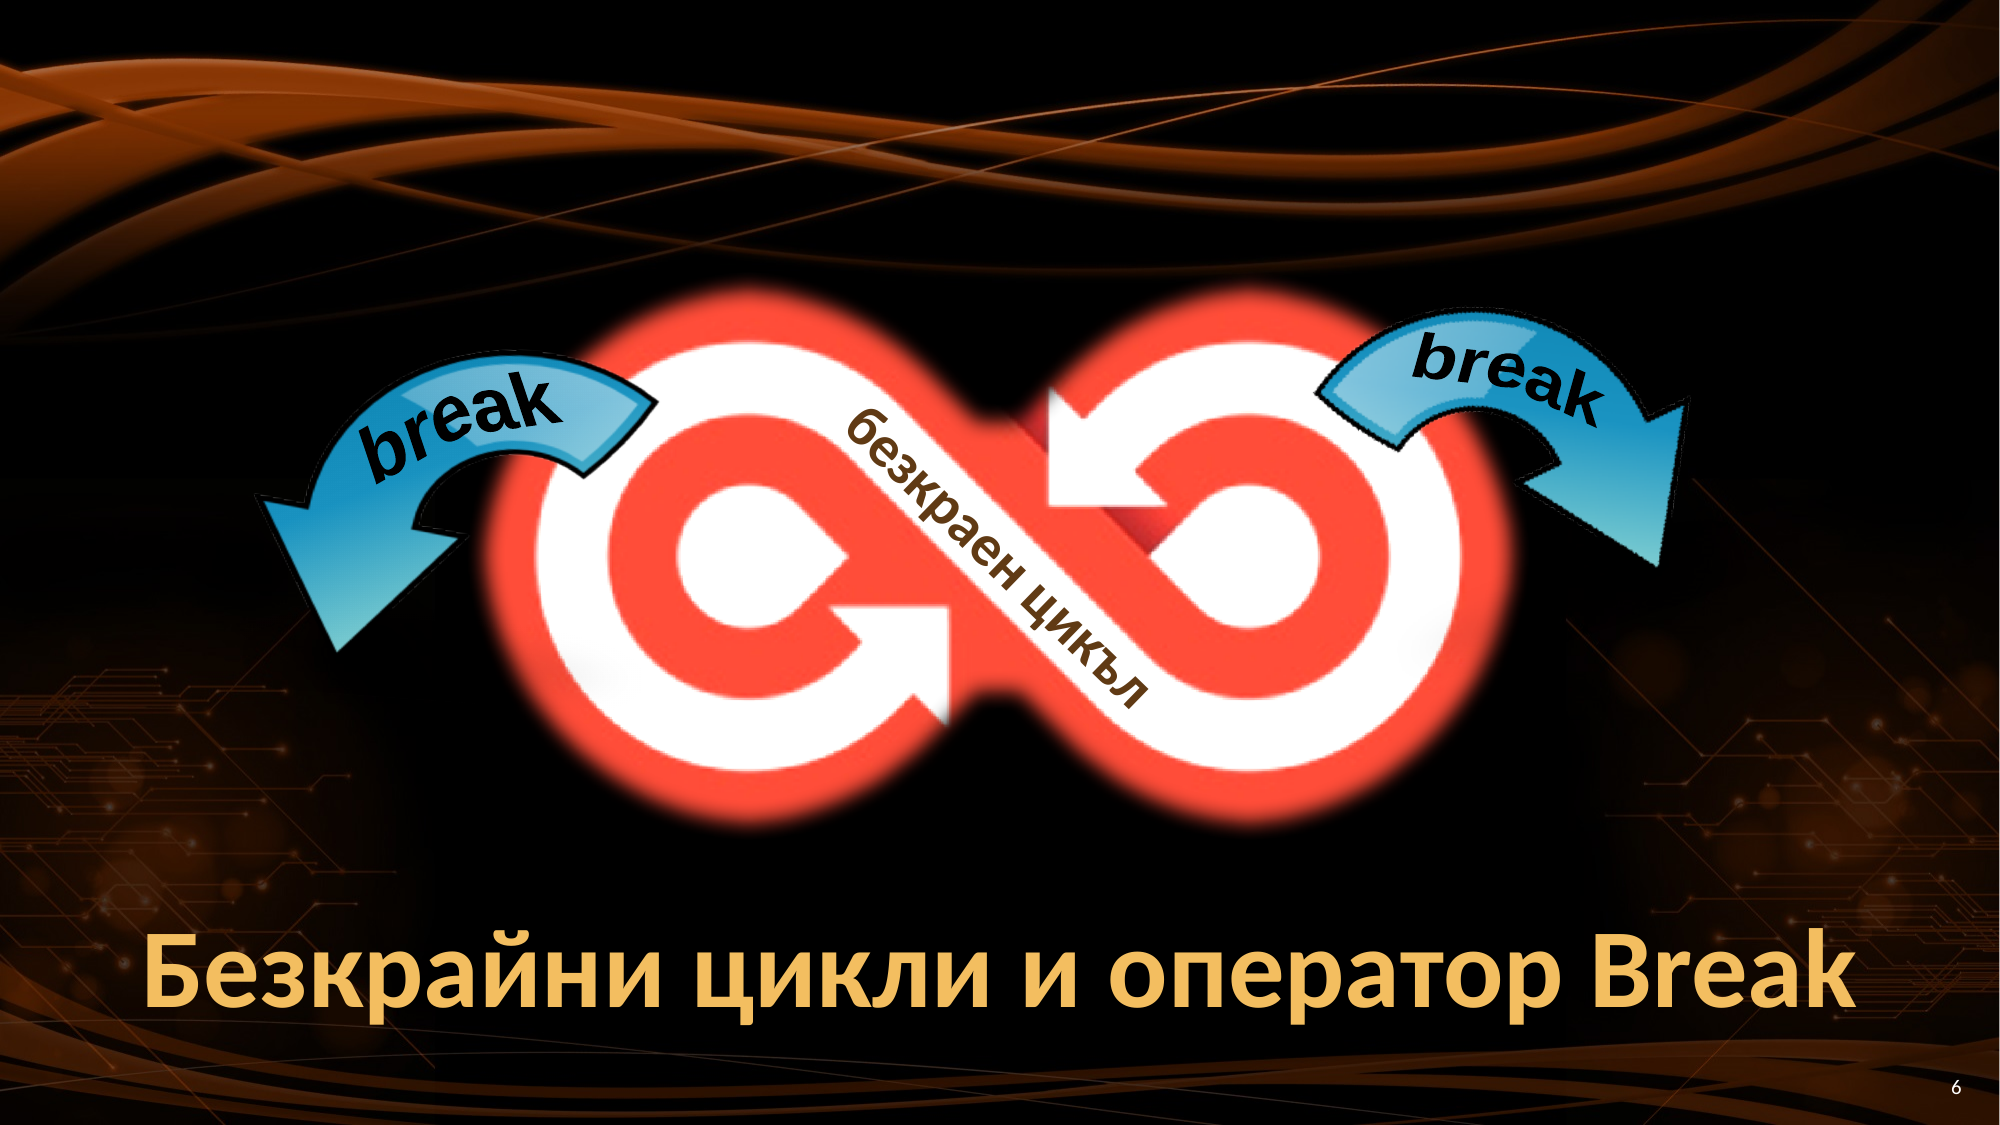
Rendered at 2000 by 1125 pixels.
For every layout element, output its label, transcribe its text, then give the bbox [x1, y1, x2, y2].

text_box 6 [1897, 1070, 1968, 1103]
title Безкрайни цикли и оператор Break [112, 902, 1888, 1038]
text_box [1343, 284, 1704, 645]
picture [0, 0, 2000, 1125]
